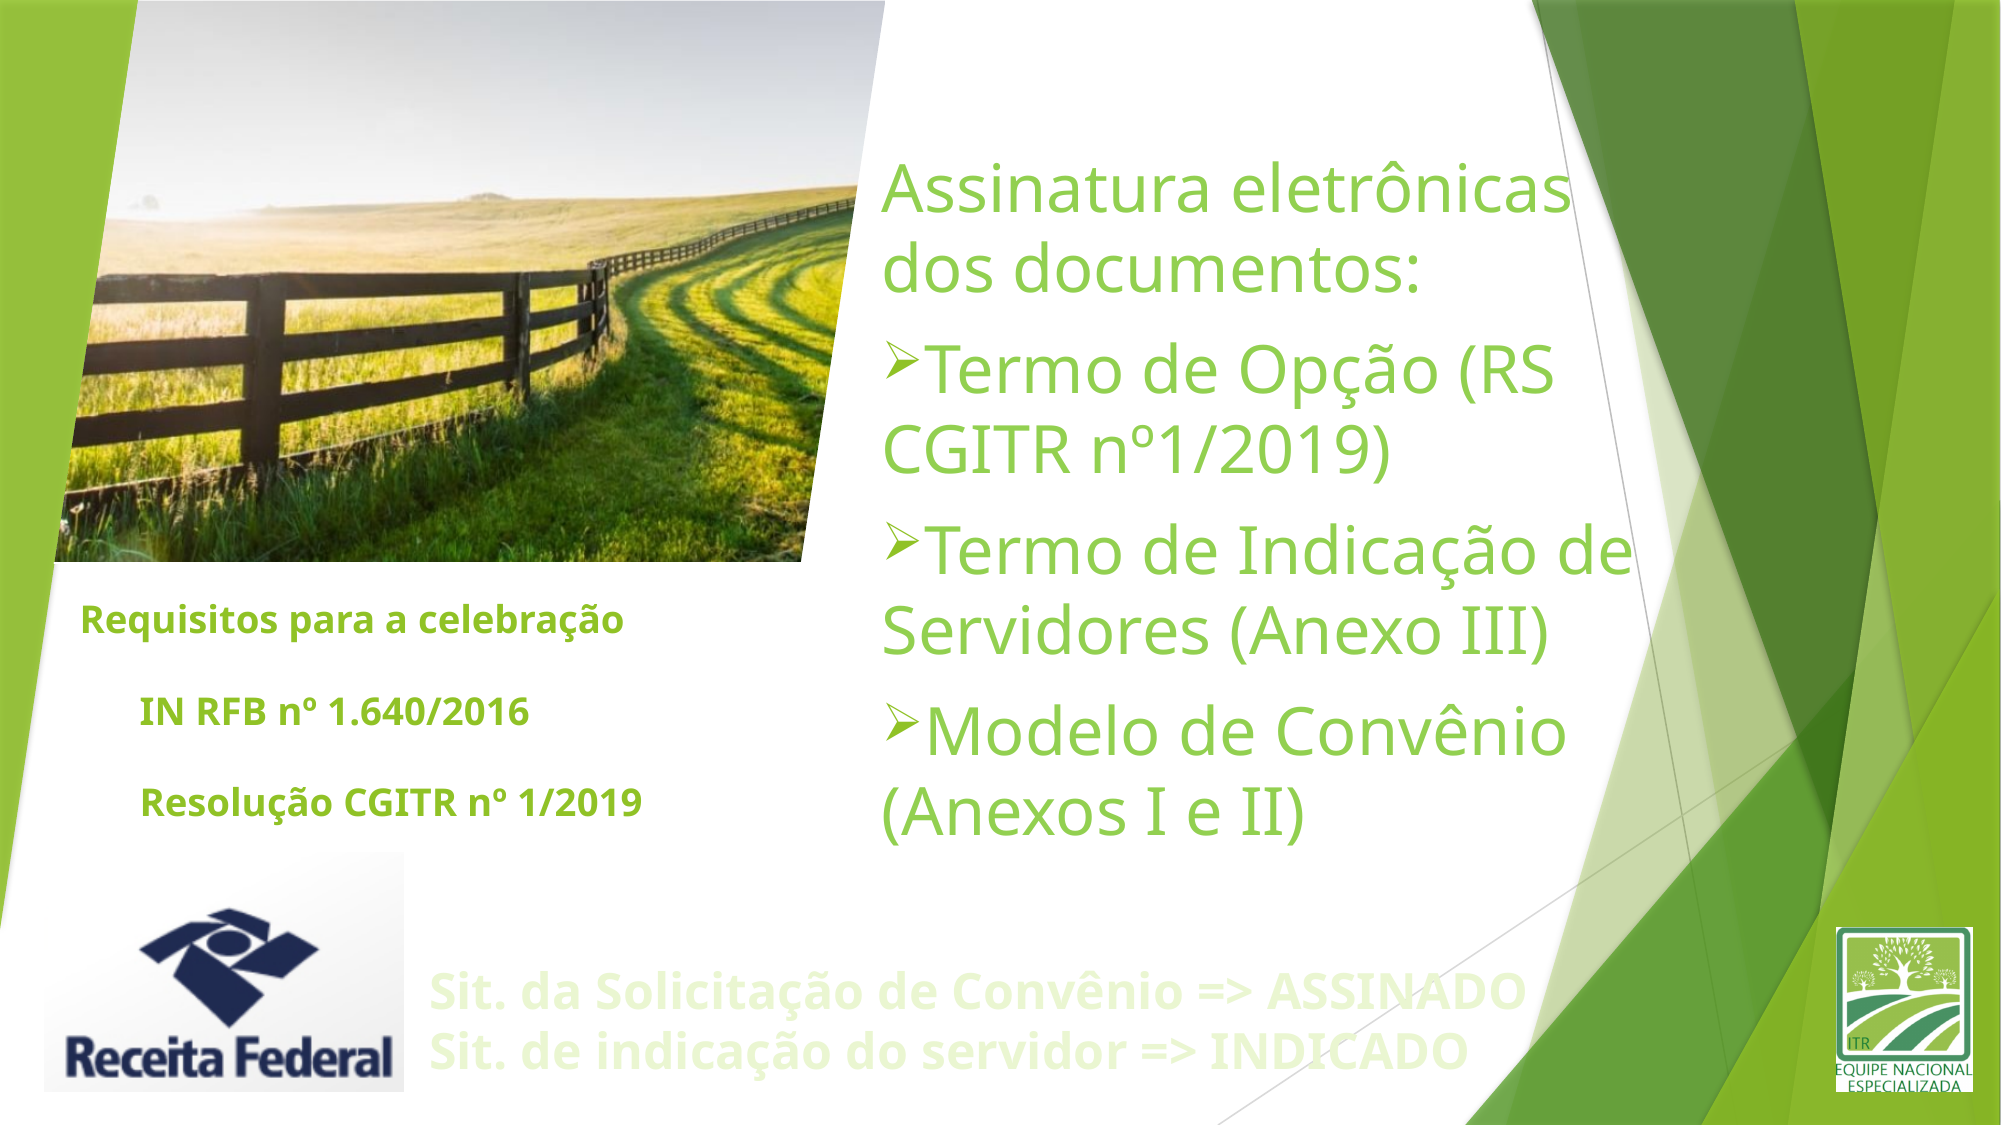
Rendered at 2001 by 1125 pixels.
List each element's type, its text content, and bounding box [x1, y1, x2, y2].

picture [43, 852, 404, 1093]
text_box Requisitos para a celebração IN RFB nº 1.640/2016 Resolução CGITR nº 1/2019 [64, 586, 866, 993]
picture [1835, 926, 1974, 1093]
text_box Sit. da Solicitação de Convênio => ASSINADO Sit. de indicação do servidor => INDICADO [414, 952, 1544, 1087]
picture [53, 0, 886, 564]
text_box Assinatura eletrônicas dos documentos: Termo de Opção (RS CGITR nº1/2019) Termo de Indicação de Servidores (Anexo III) Modelo de Convênio (Anexos I e II) [866, 31, 1680, 994]
